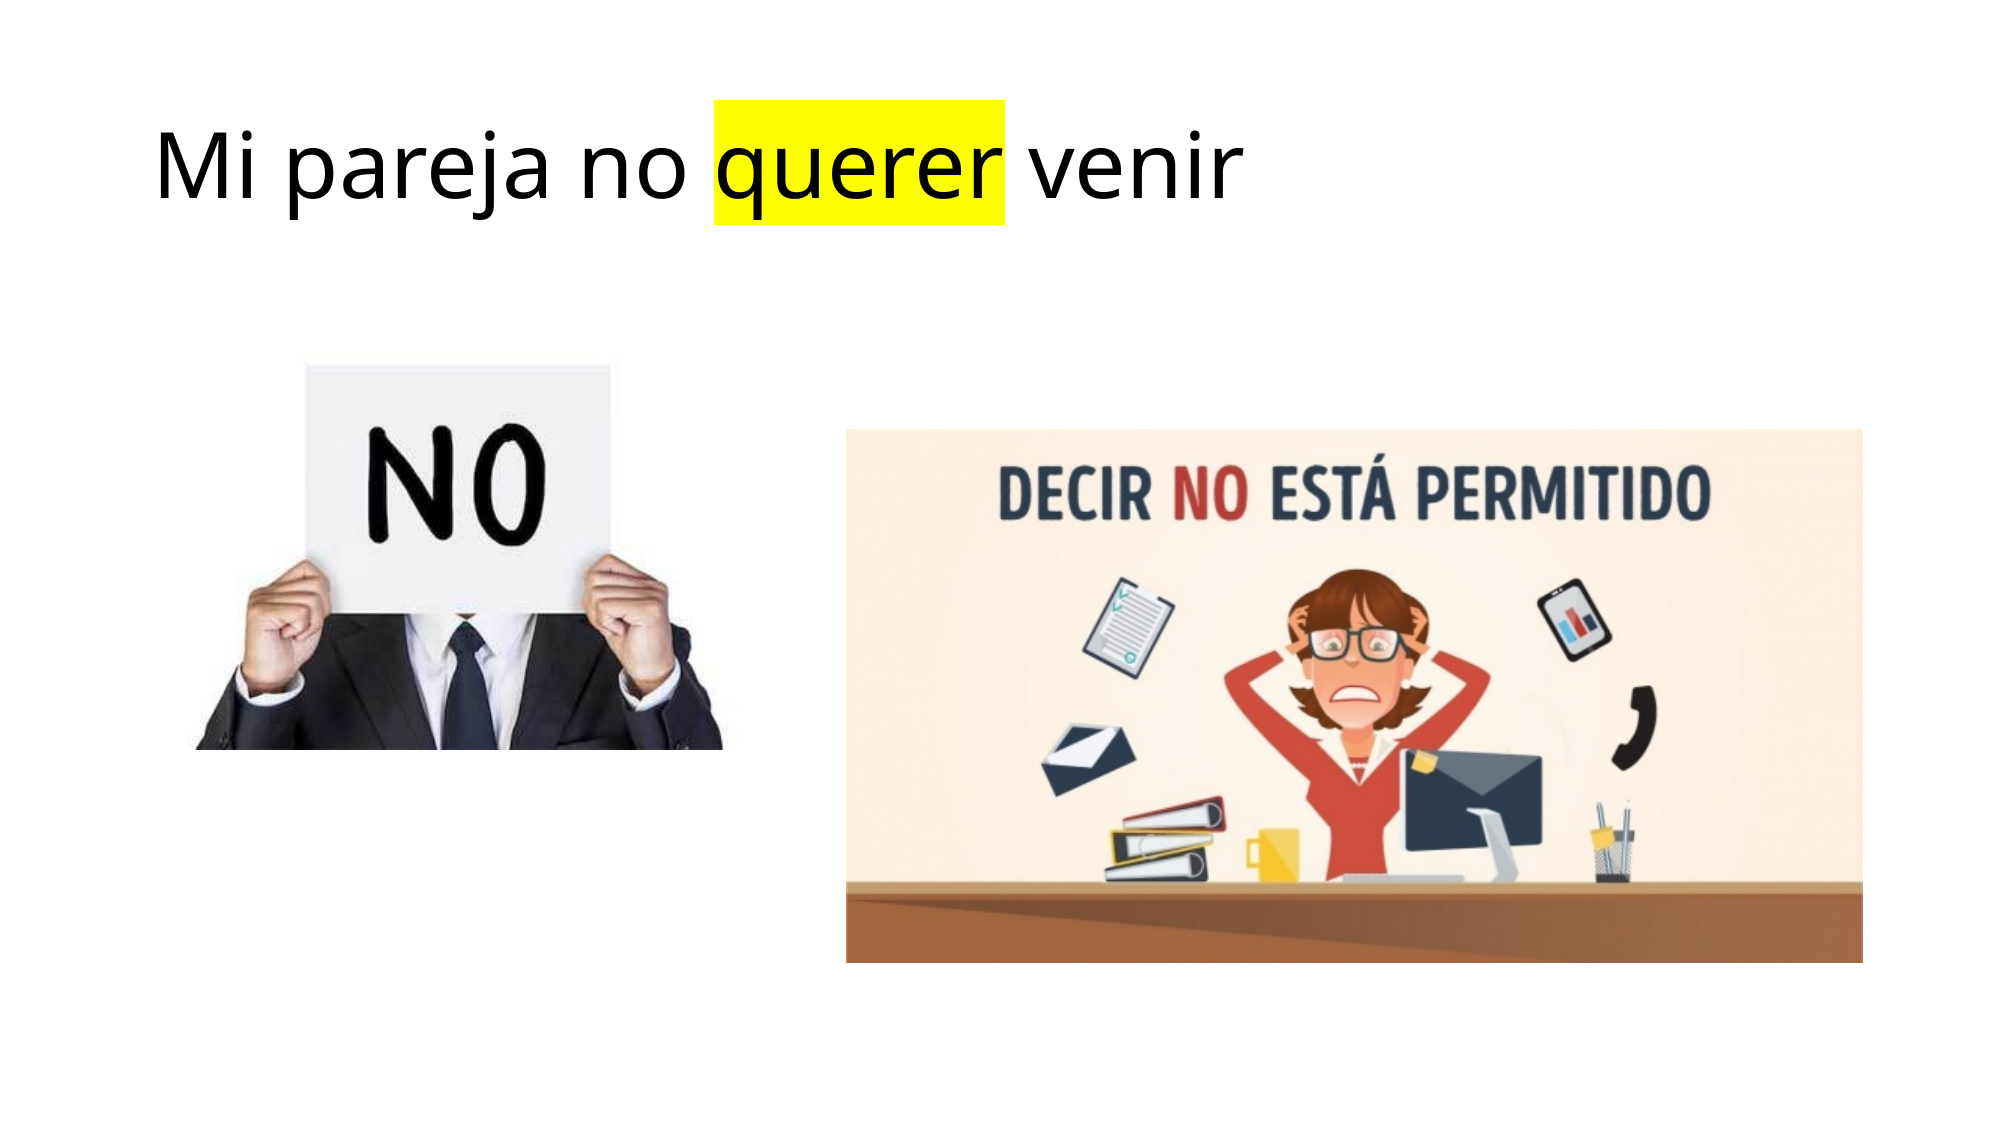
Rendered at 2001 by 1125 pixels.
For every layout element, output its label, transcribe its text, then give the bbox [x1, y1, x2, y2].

title Mi pareja no querer venir [137, 59, 1863, 278]
picture [846, 429, 1863, 963]
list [92, 328, 843, 750]
